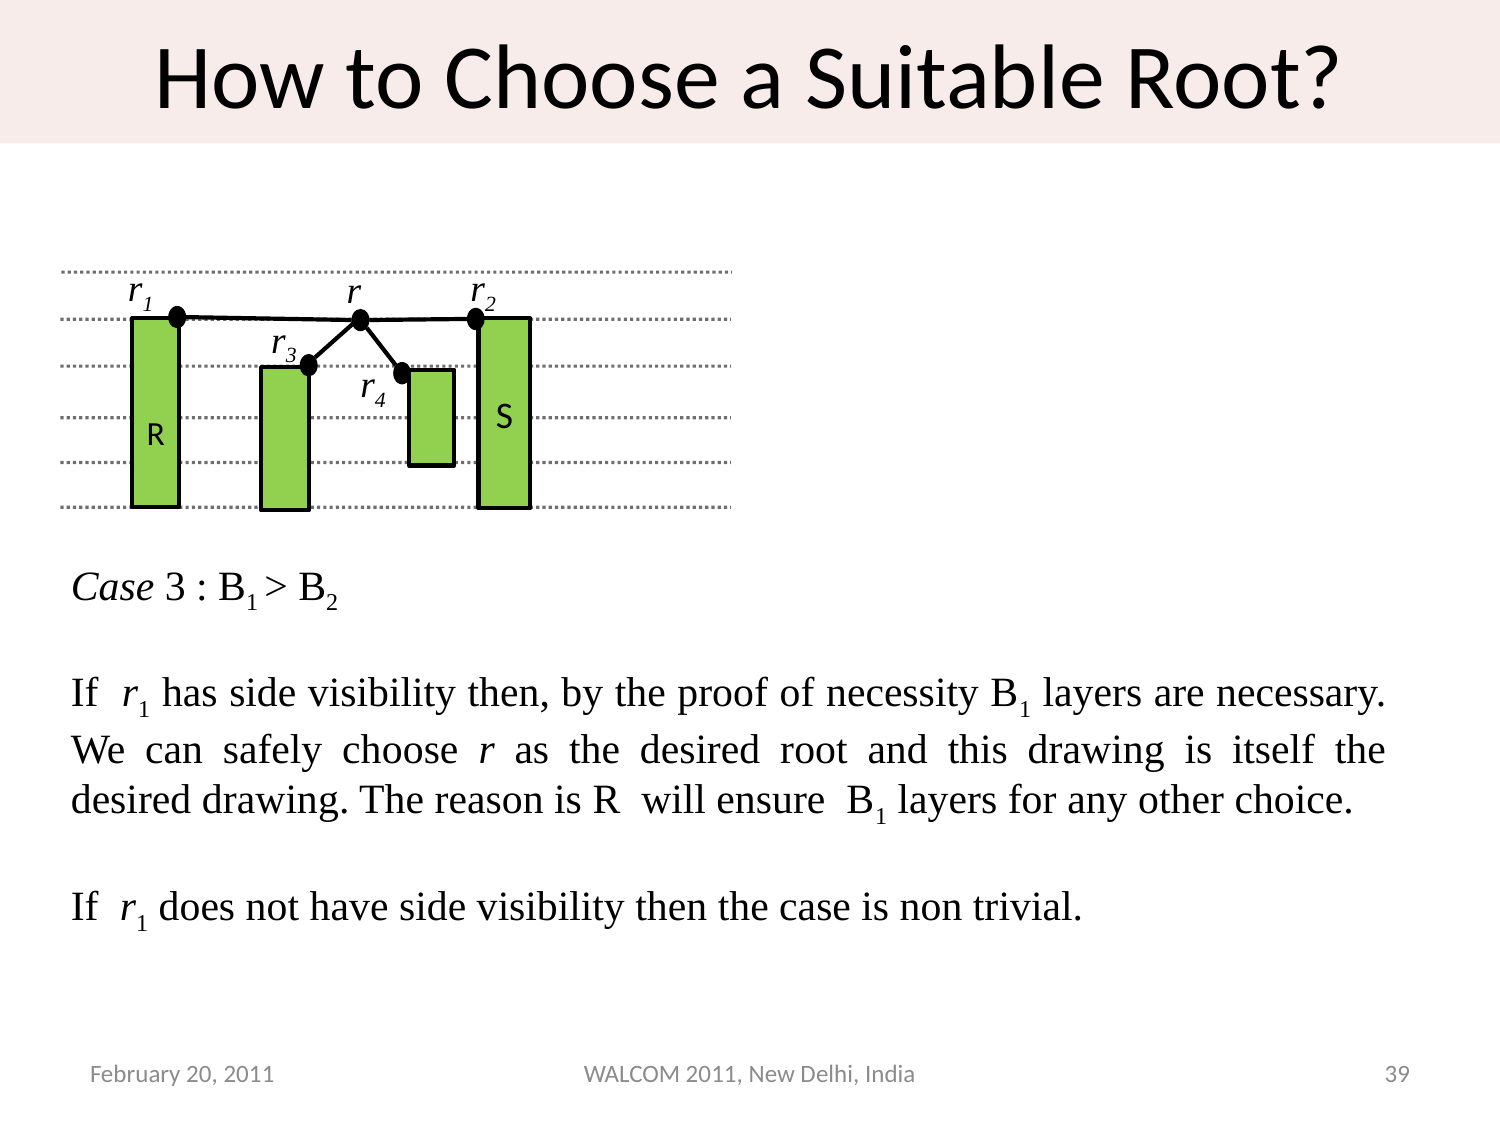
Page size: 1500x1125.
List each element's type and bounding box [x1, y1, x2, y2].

slide_number [1404, 1042, 1425, 1103]
text_box [60, 256, 733, 512]
text_box [0, 0, 1500, 144]
text_box [54, 605, 1404, 1115]
